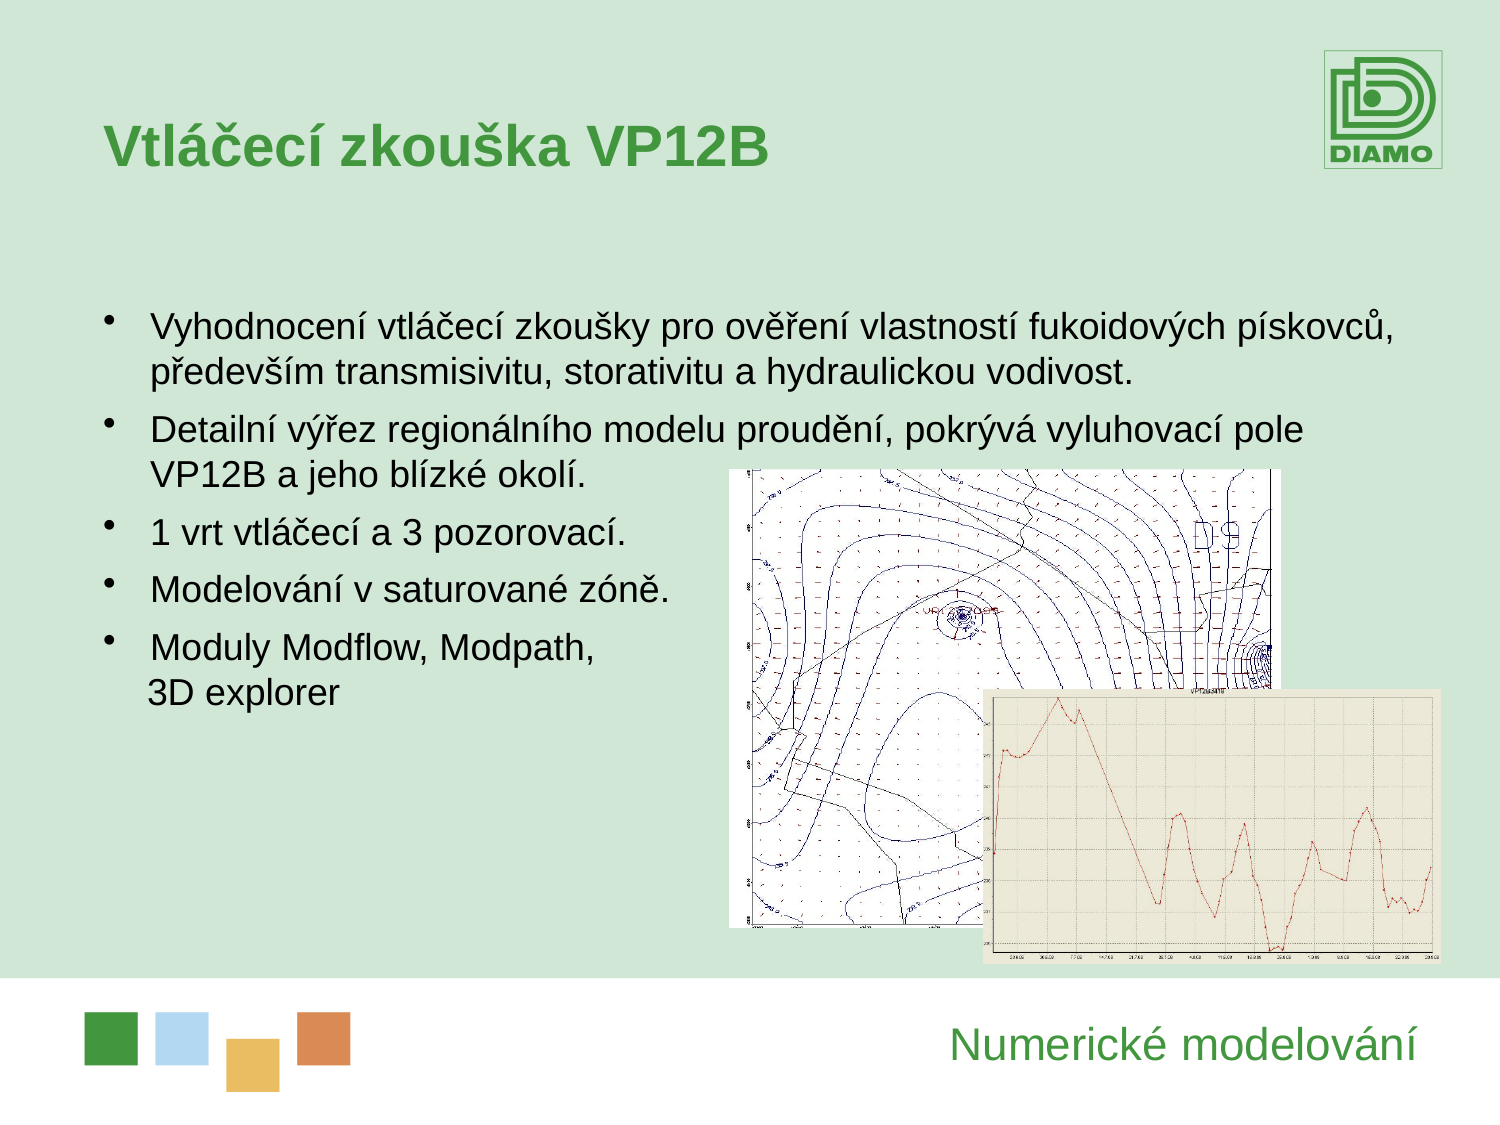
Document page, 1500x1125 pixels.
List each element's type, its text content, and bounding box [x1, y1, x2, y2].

text_box Vtláčecí zkouška VP12B [88, 100, 1199, 186]
picture [0, 0, 1500, 1125]
text_box Vyhodnocení vtláčecí zkoušky pro ověření vlastností fukoidových pískovců, především transmisivitu, storativitu a hydraulickou vodivost. Detailní výřez regionálního modelu proudění, pokrývá vyluhovací pole VP12B a jeho blízké okolí. 1 vrt vtláčecí a 3 pozorovací. Modelování v saturované zóně. Moduly Modflow, Modpath, 3D explorer [88, 295, 1412, 766]
text_box Numerické modelování [472, 1007, 1434, 1077]
